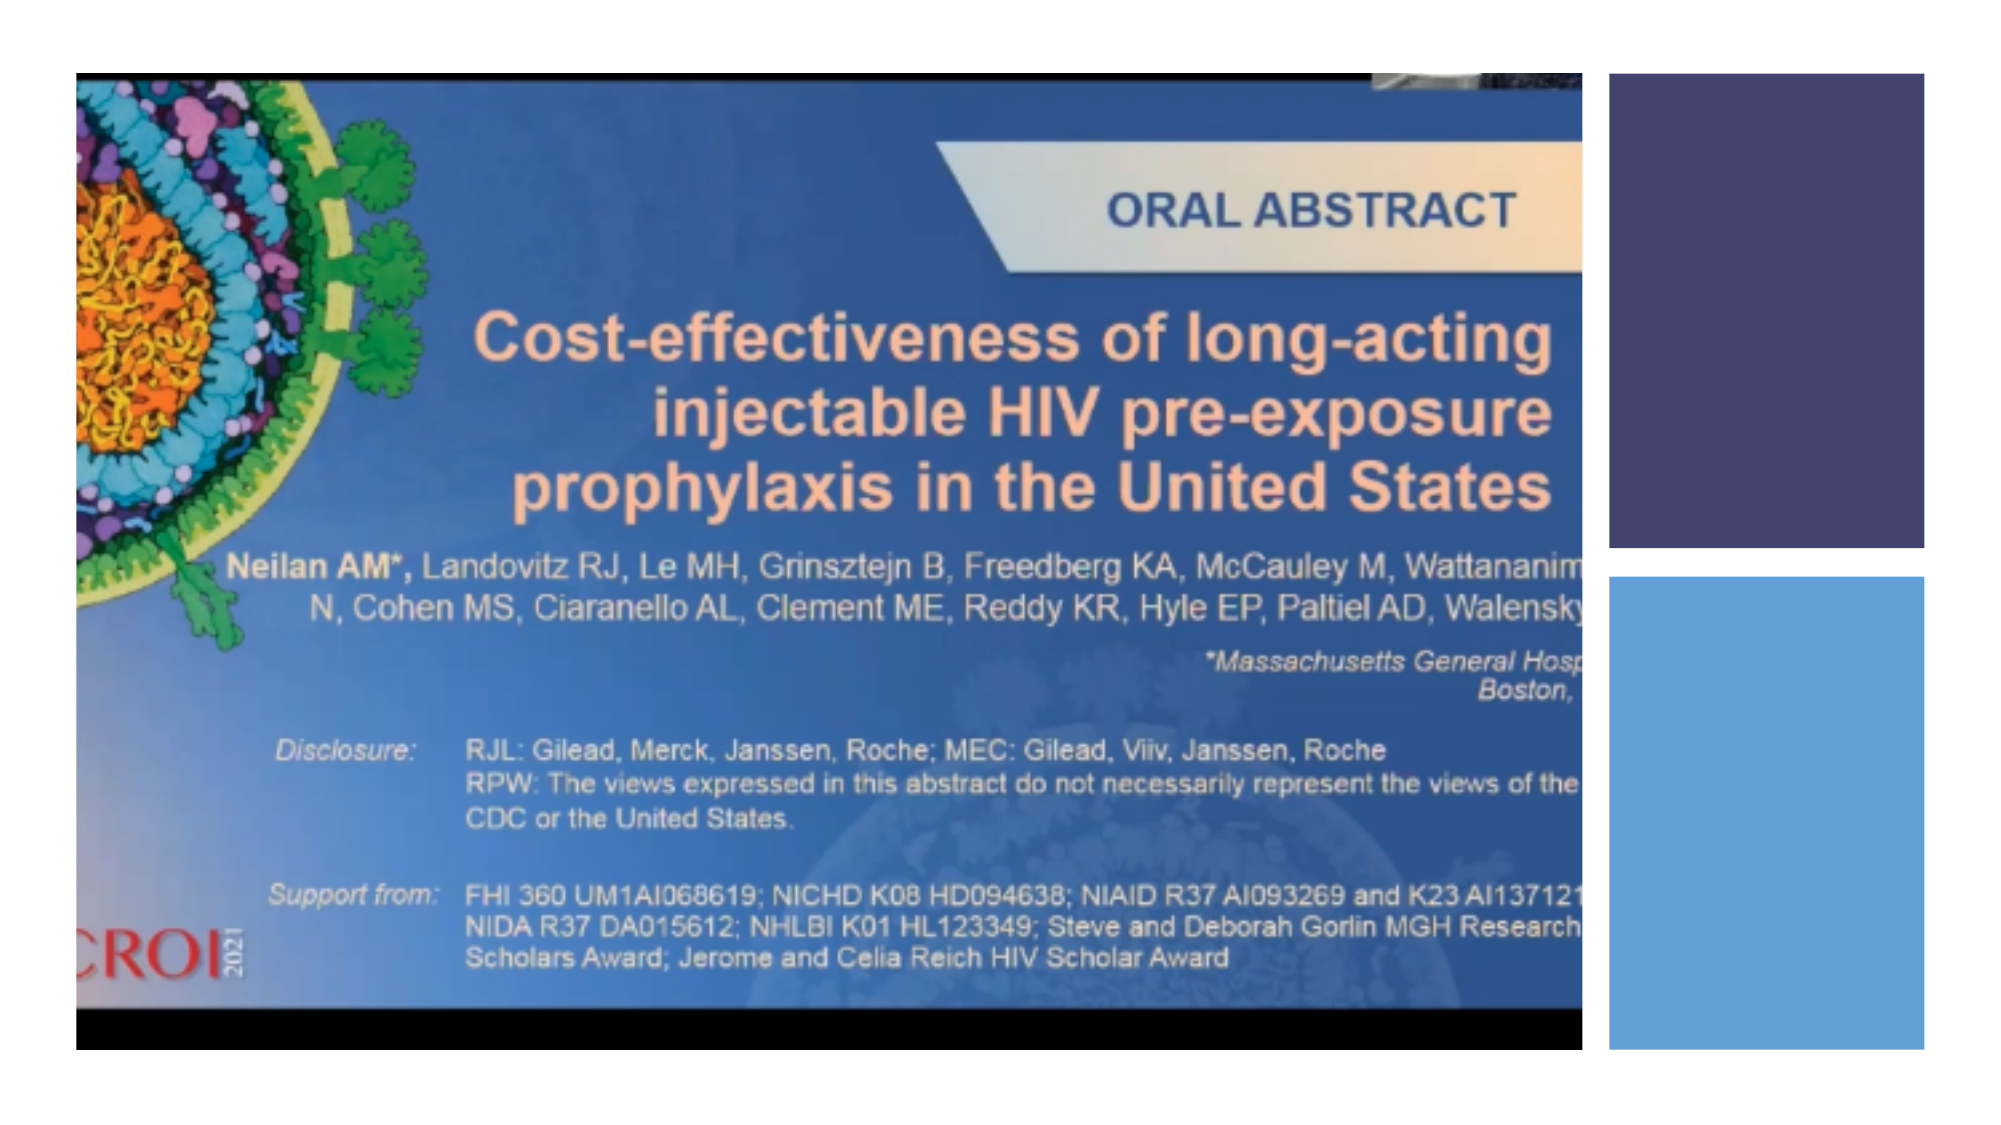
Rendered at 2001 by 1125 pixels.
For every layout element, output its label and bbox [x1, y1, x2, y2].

picture [76, 73, 1583, 1050]
text_box [1608, 576, 1925, 1051]
text_box [1608, 72, 1925, 549]
